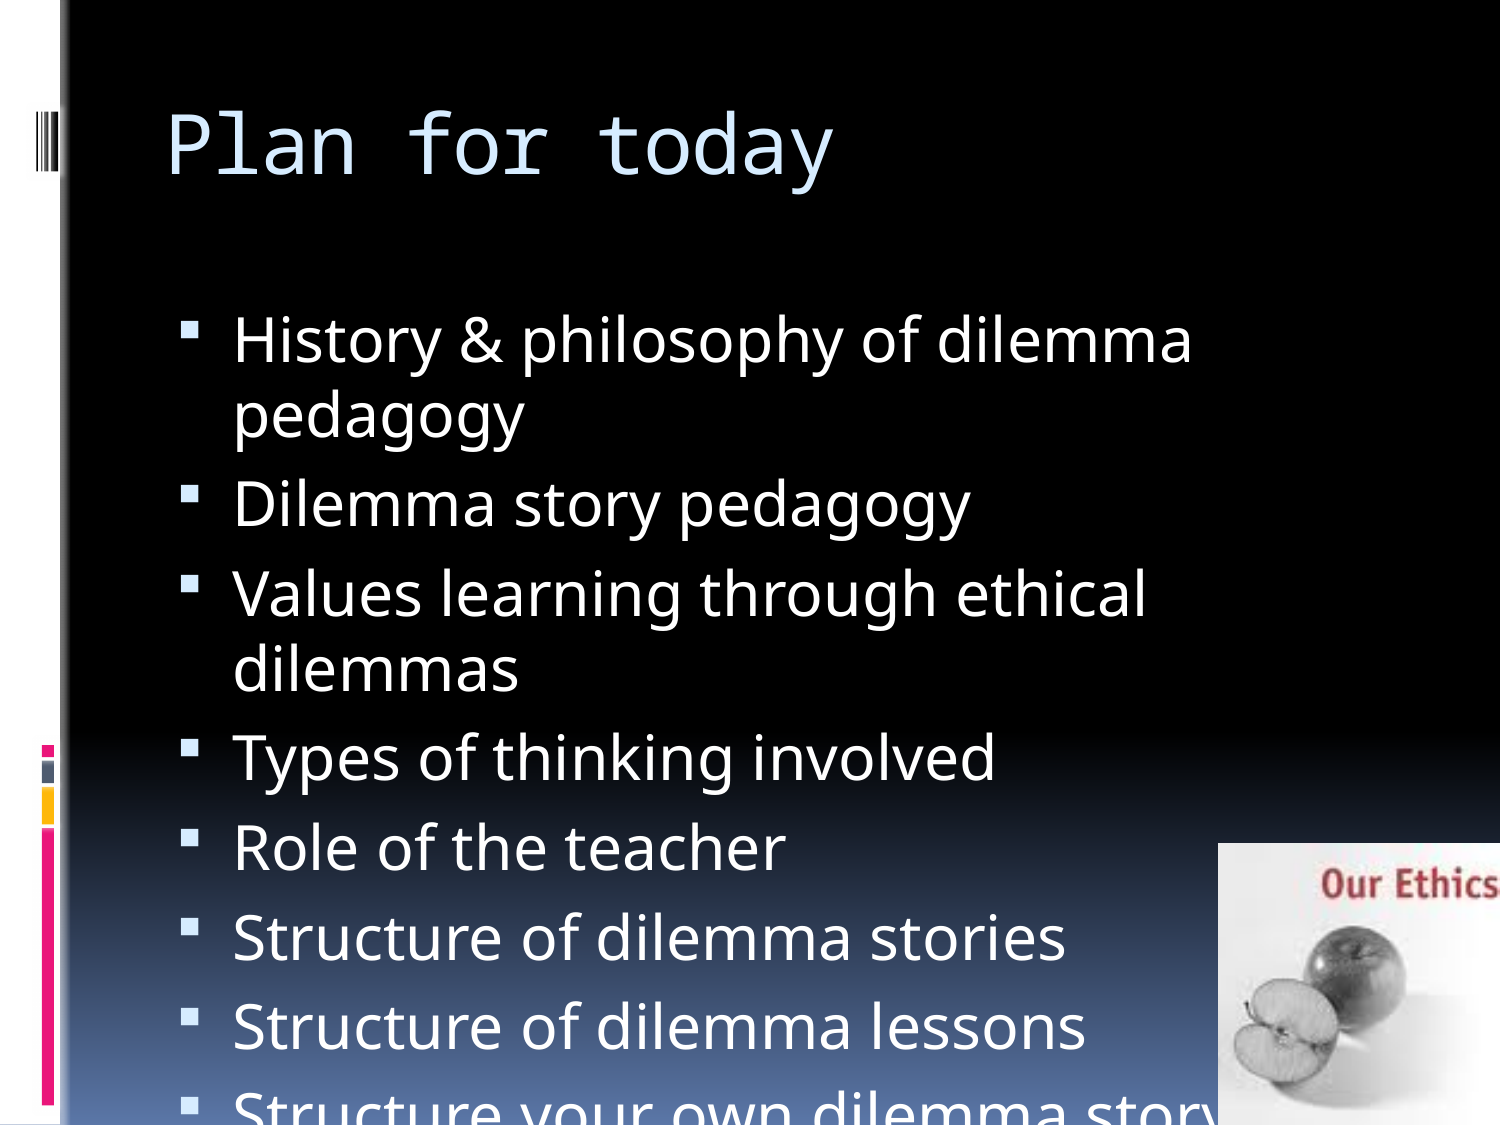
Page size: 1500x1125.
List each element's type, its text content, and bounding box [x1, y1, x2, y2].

picture [1218, 843, 1500, 1125]
title Plan for today [150, 83, 1425, 234]
list History & philosophy of dilemma pedagogy Dilemma story pedagogy Values learning through ethical dilemmas Types of thinking involved Role of the teacher Structure of dilemma stories Structure of dilemma lessons Structure your own dilemma story [150, 292, 1425, 1043]
